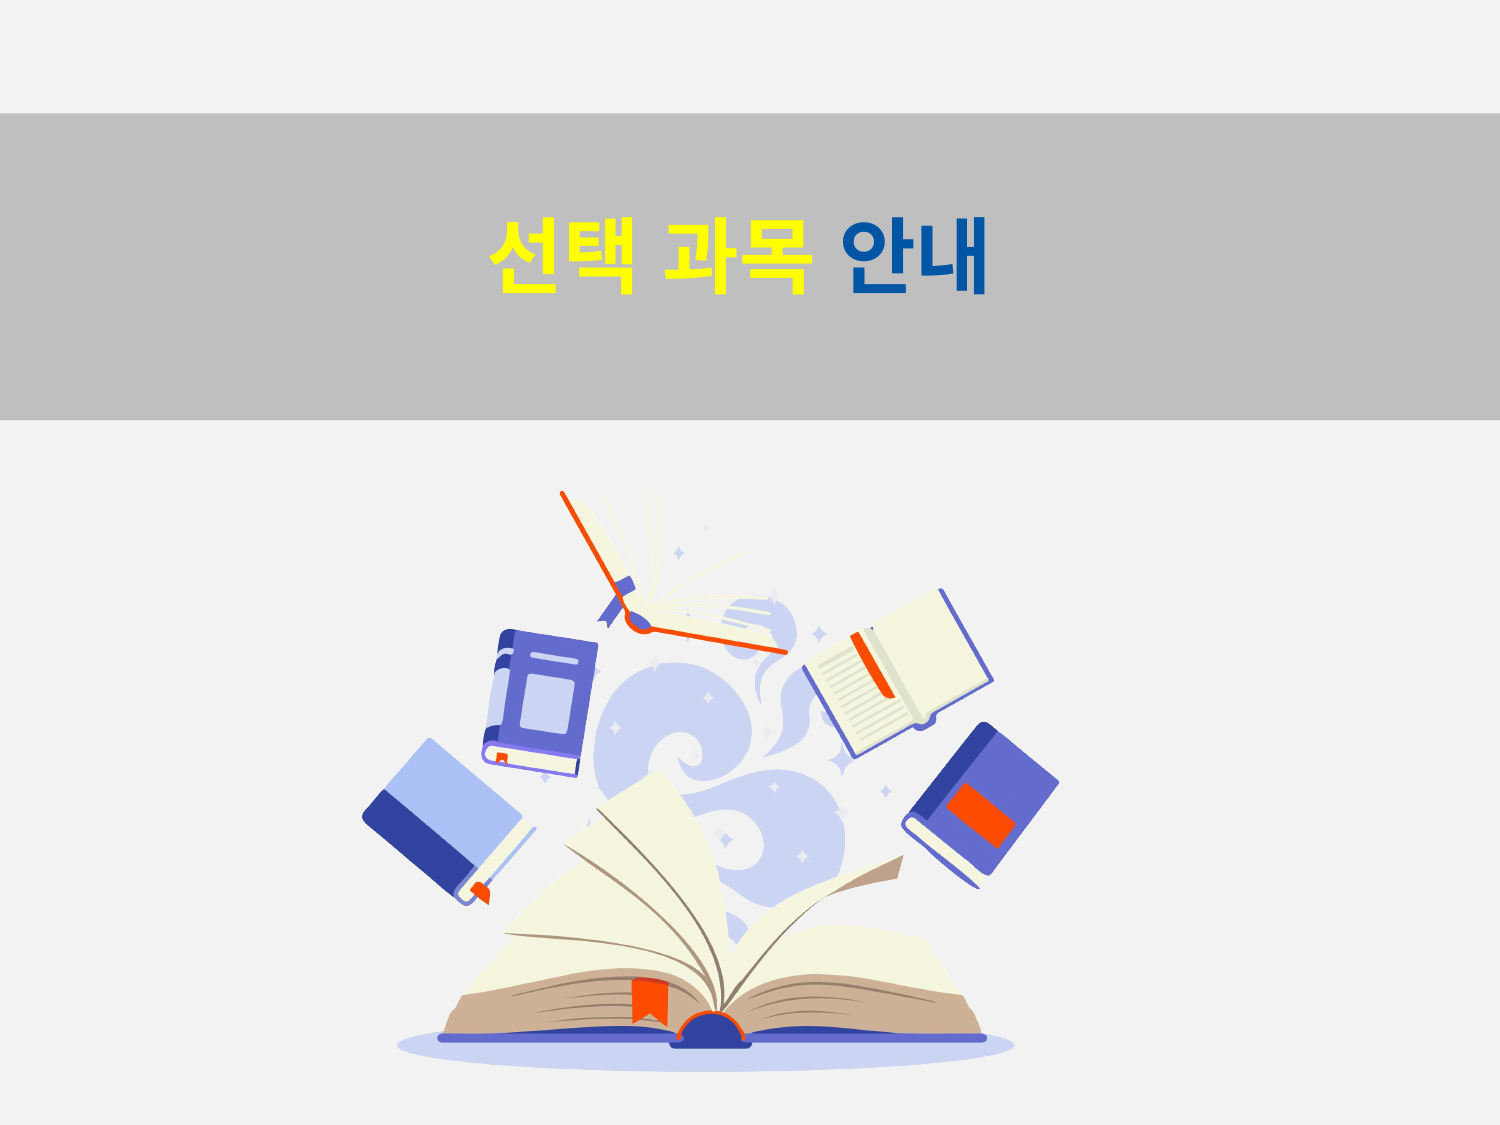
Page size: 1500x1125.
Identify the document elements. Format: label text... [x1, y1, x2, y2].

picture [326, 446, 1094, 1077]
text_box 선택 과목 안내 [35, 196, 1007, 312]
text_box [0, 112, 1500, 421]
